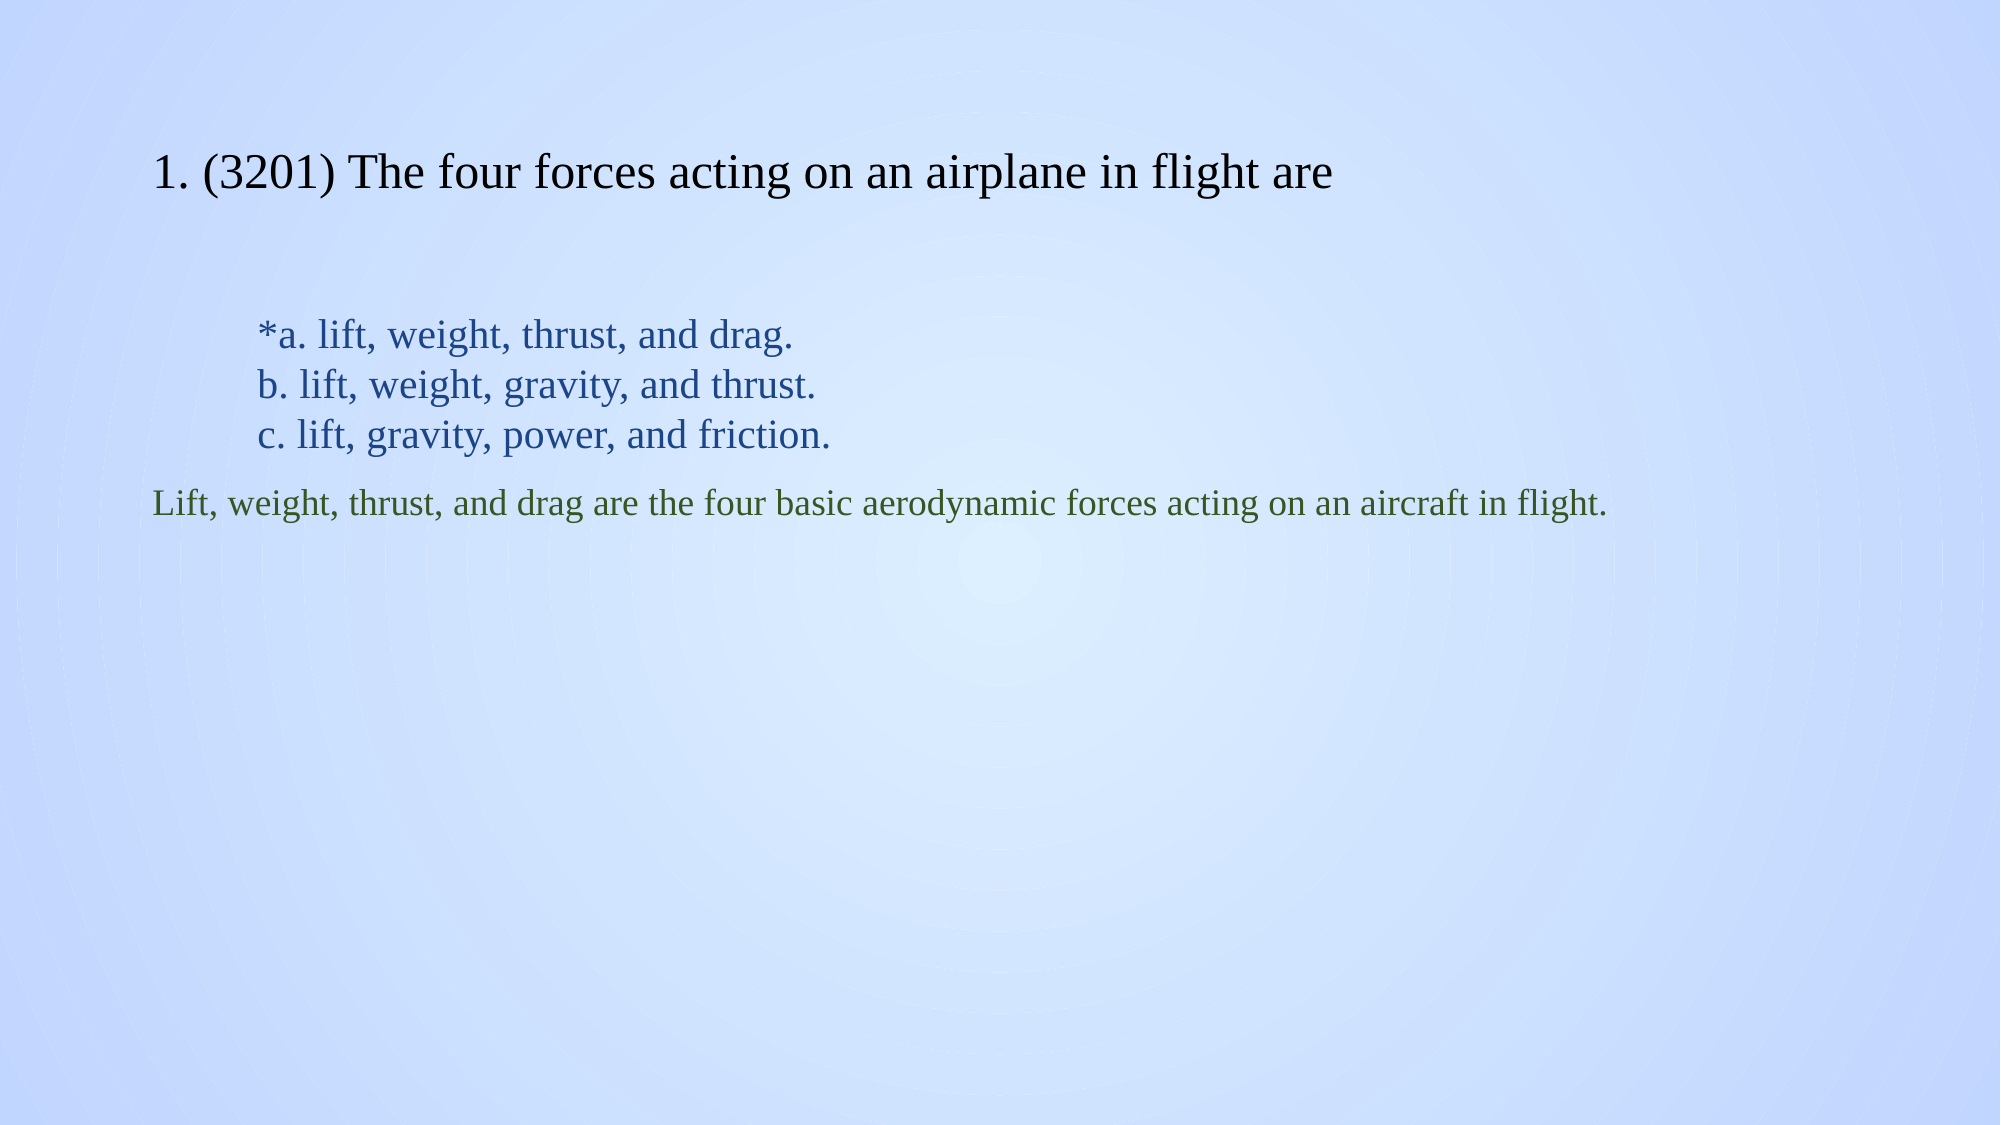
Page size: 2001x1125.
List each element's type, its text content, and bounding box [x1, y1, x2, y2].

list *a. lift, weight, thrust, and drag. b. lift, weight, gravity, and thrust. c. lift, gravity, power, and friction. Lift, weight, thrust, and drag are the four basic aerodynamic forces acting on an aircraft in flight. [137, 299, 1863, 1014]
title 1. (3201) The four forces acting on an airplane in flight are [137, 59, 1863, 278]
